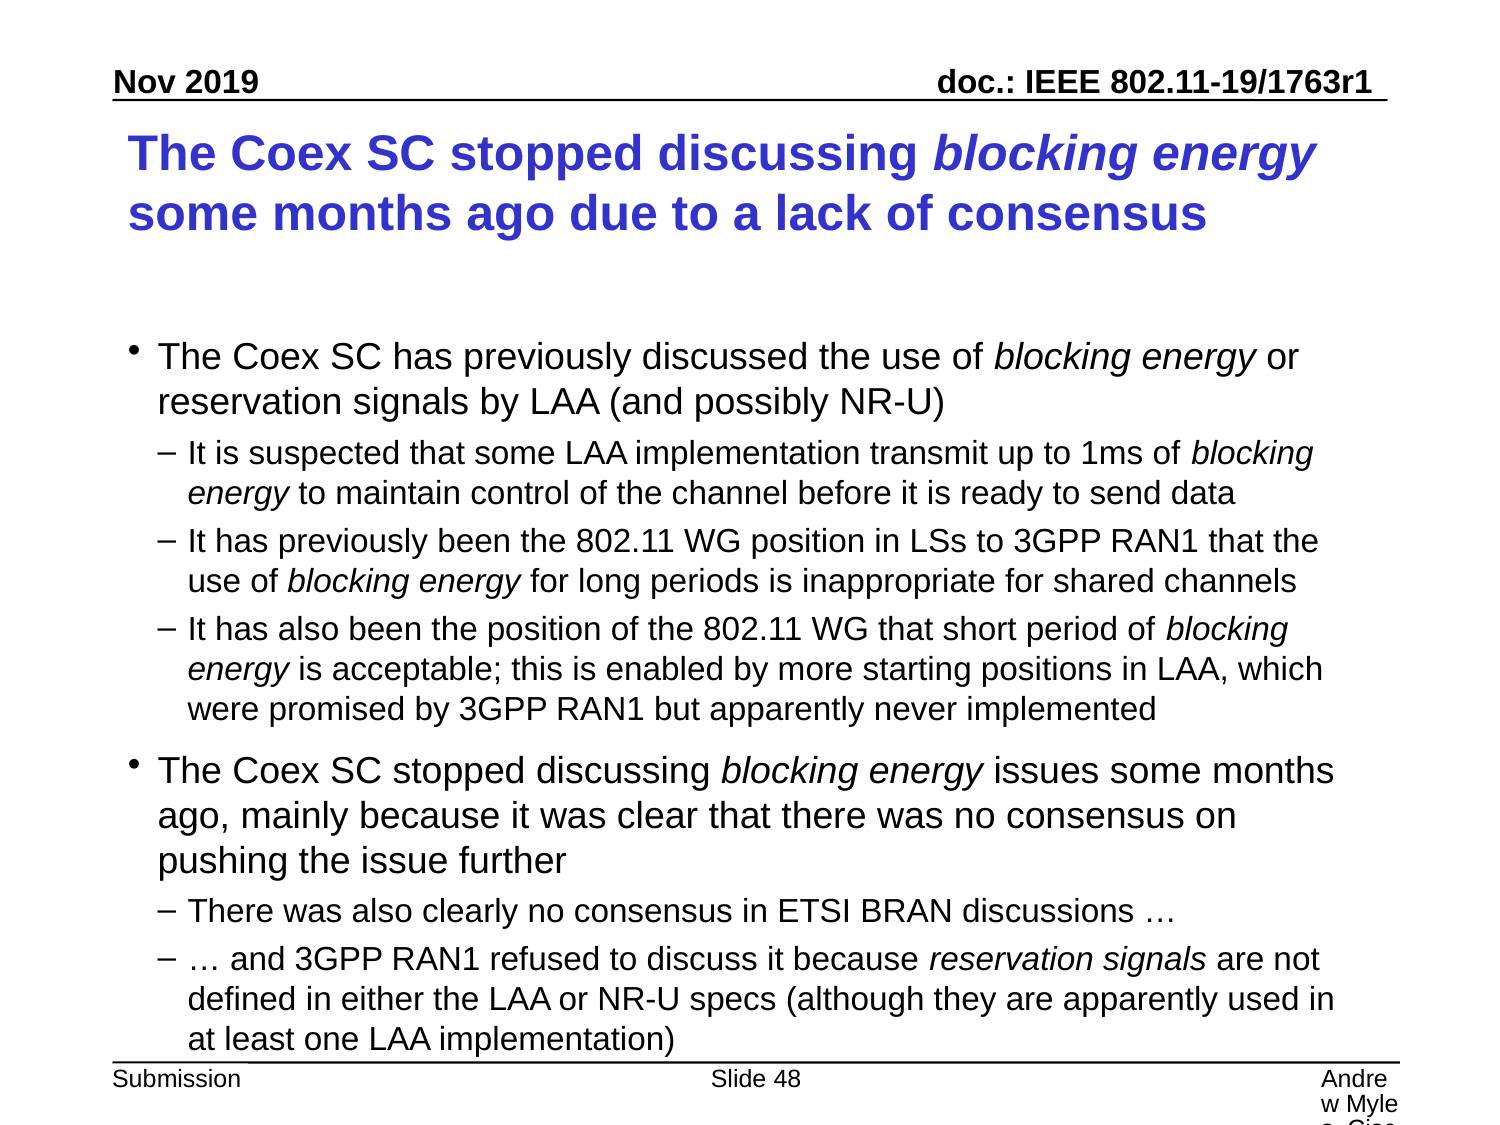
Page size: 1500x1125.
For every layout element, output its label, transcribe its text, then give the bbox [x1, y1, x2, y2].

footer Andrew Myles, Cisco [1320, 1061, 1402, 1093]
slide_number Slide 48 [709, 1061, 803, 1093]
title The Coex SC stopped discussing blocking energy some months ago due to a lack of consensus [112, 112, 1388, 288]
list The Coex SC has previously discussed the use of blocking energy or reservation signals by LAA (and possibly NR-U) It is suspected that some LAA implementation transmit up to 1ms of blocking energy to maintain control of the channel before it is ready to send data It has previously been the 802.11 WG position in LSs to 3GPP RAN1 that the use of blocking energy for long periods is inappropriate for shared channels It has also been the position of the 802.11 WG that short period of blocking energy is acceptable; this is enabled by more starting positions in LAA, which were promised by 3GPP RAN1 but apparently never implemented The Coex SC stopped discussing blocking energy issues some months ago, mainly because it was clear that there was no consensus on pushing the issue further There was also clearly no consensus in ETSI BRAN discussions … … and 3GPP RAN1 refused to discuss it because reservation signals are not defined in either the LAA or NR-U specs (although they are apparently used in at least one LAA implementation) [112, 324, 1388, 1000]
